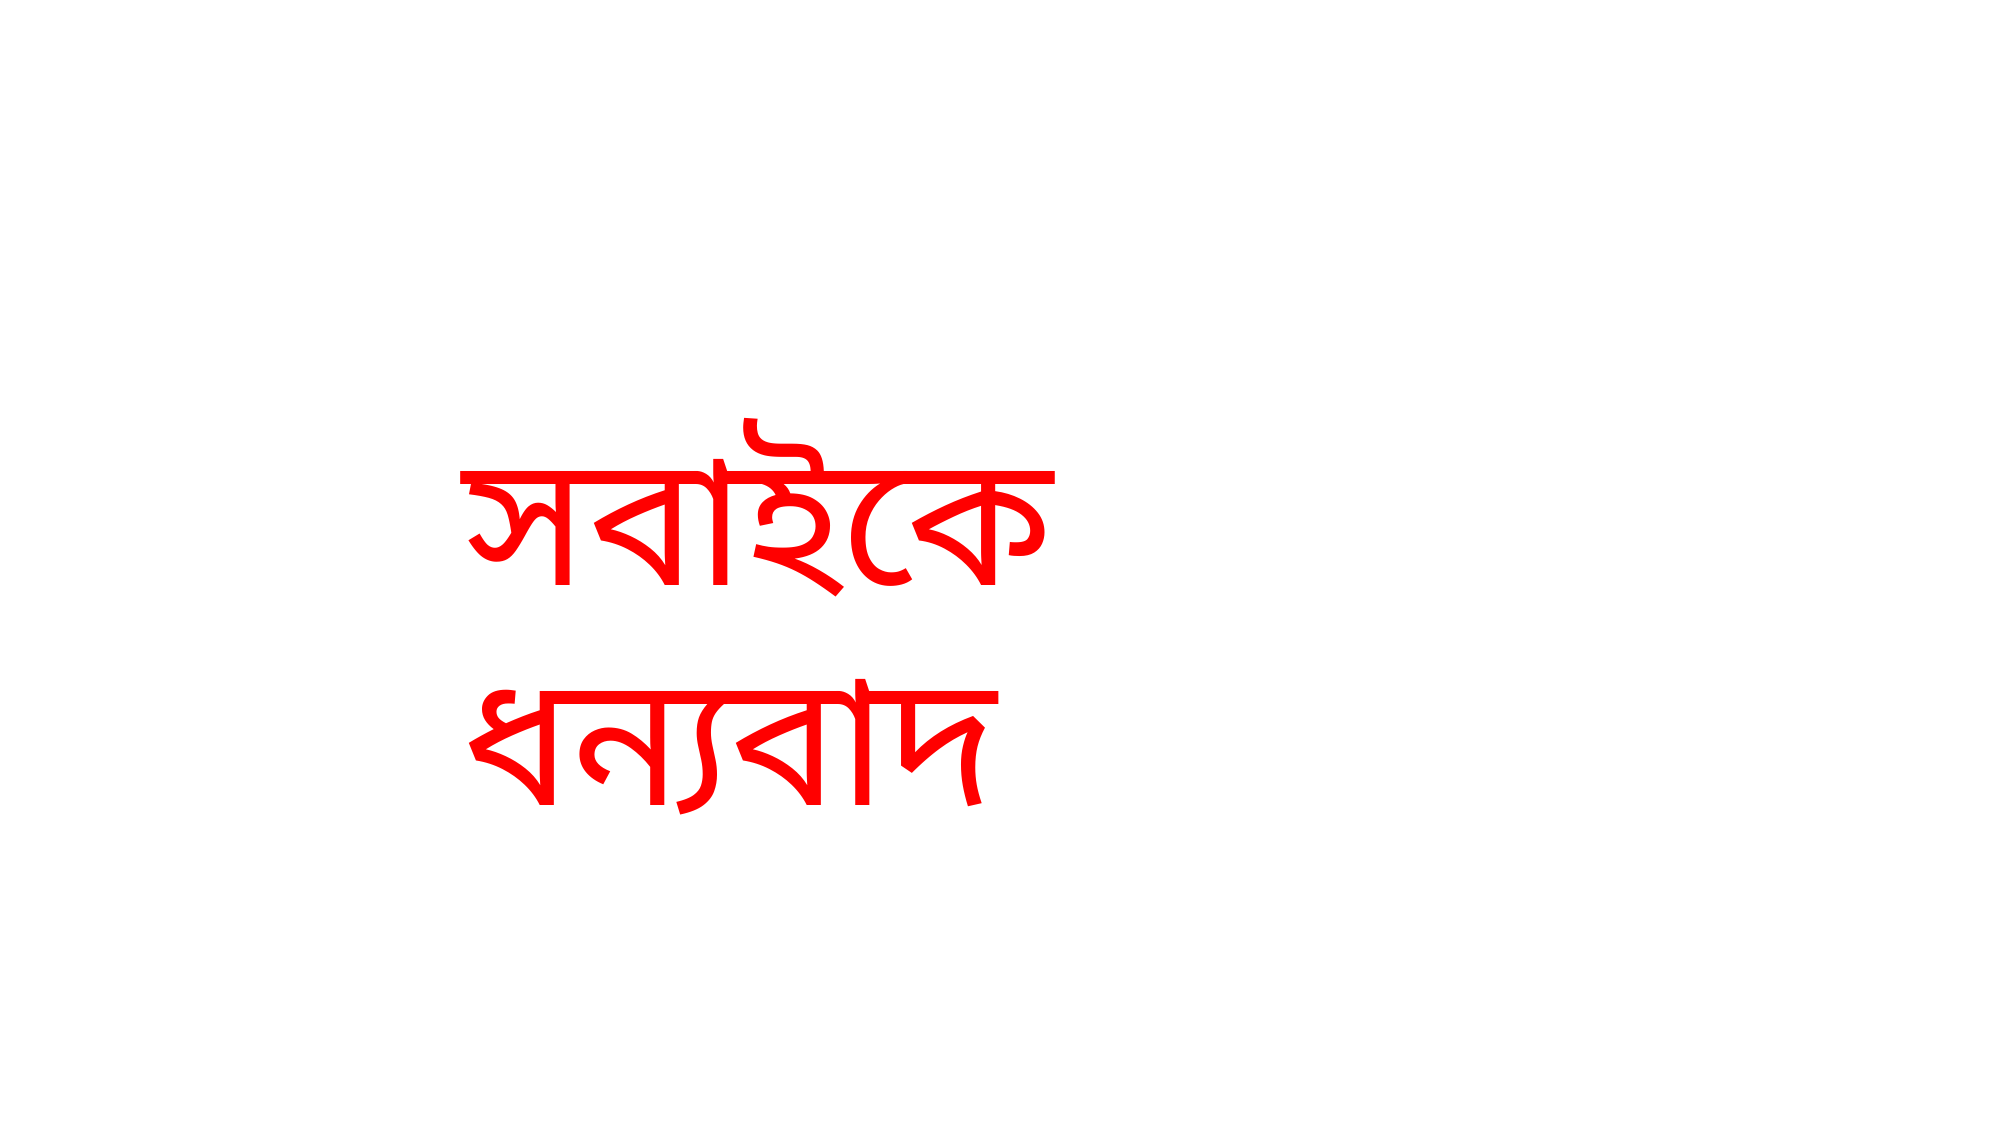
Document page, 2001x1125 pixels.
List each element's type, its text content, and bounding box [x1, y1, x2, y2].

text_box সবাইকে ধন্যবাদ [447, 394, 1542, 850]
